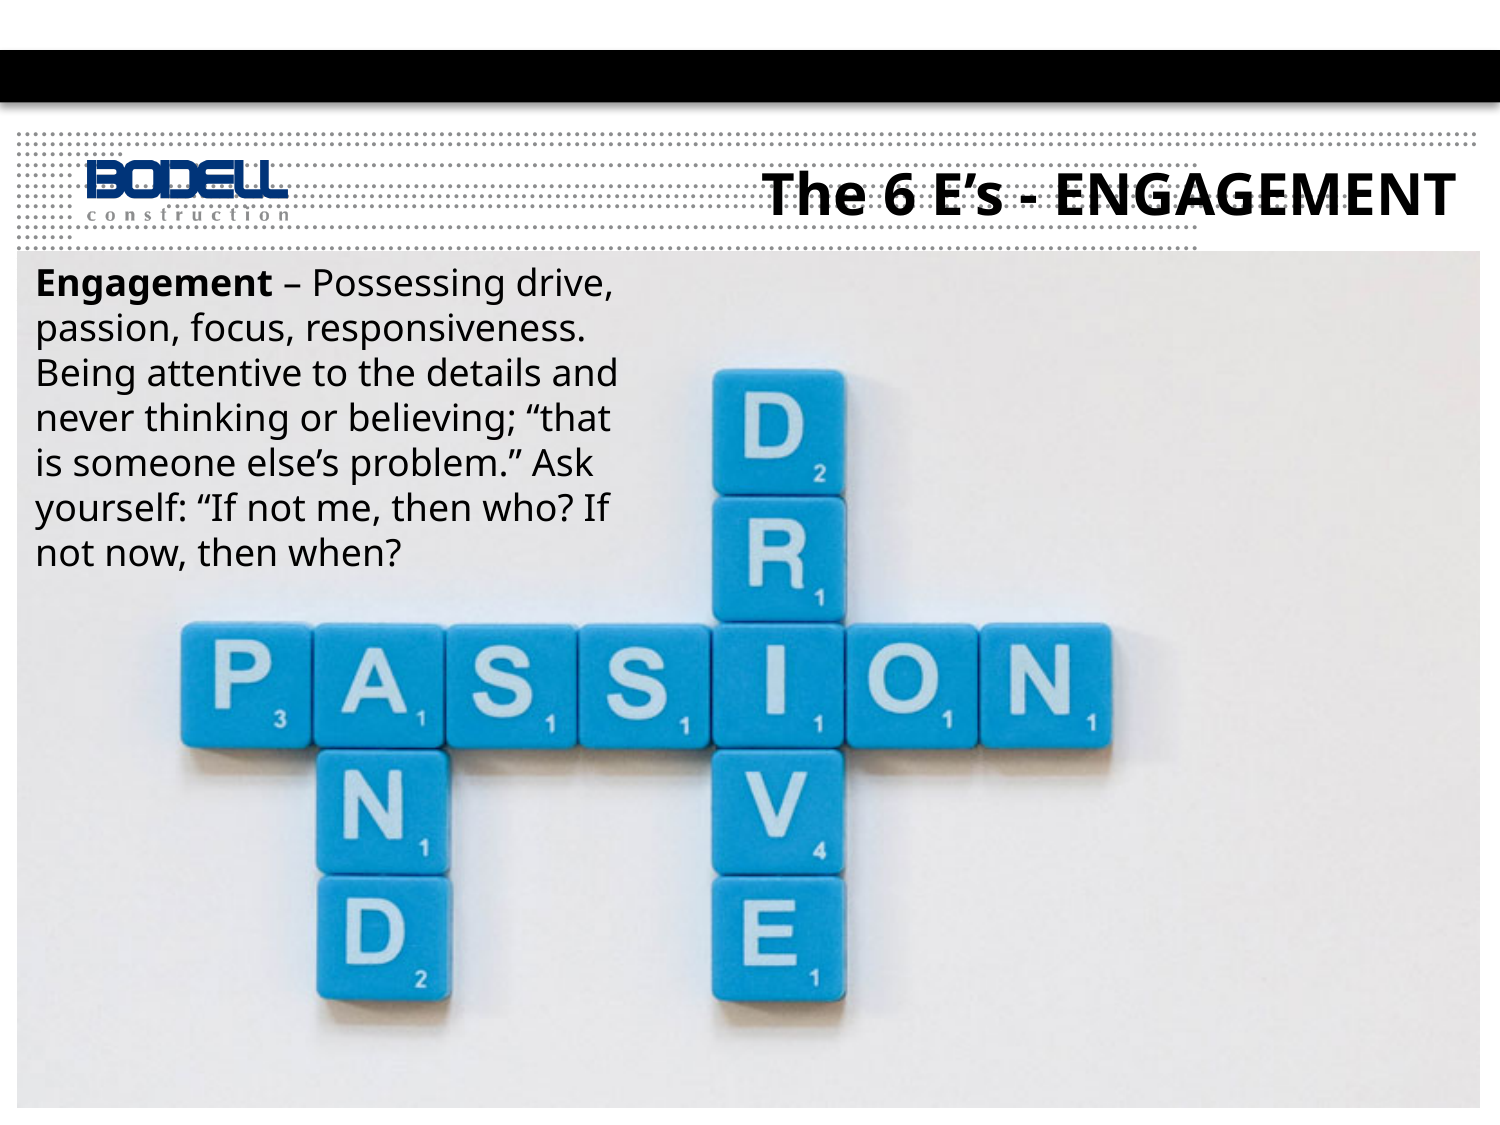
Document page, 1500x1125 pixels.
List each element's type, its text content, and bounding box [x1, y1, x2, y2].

picture [17, 251, 1480, 1108]
picture [87, 160, 288, 221]
text_box The 6 E’s - ENGAGEMENT [559, 149, 1473, 225]
